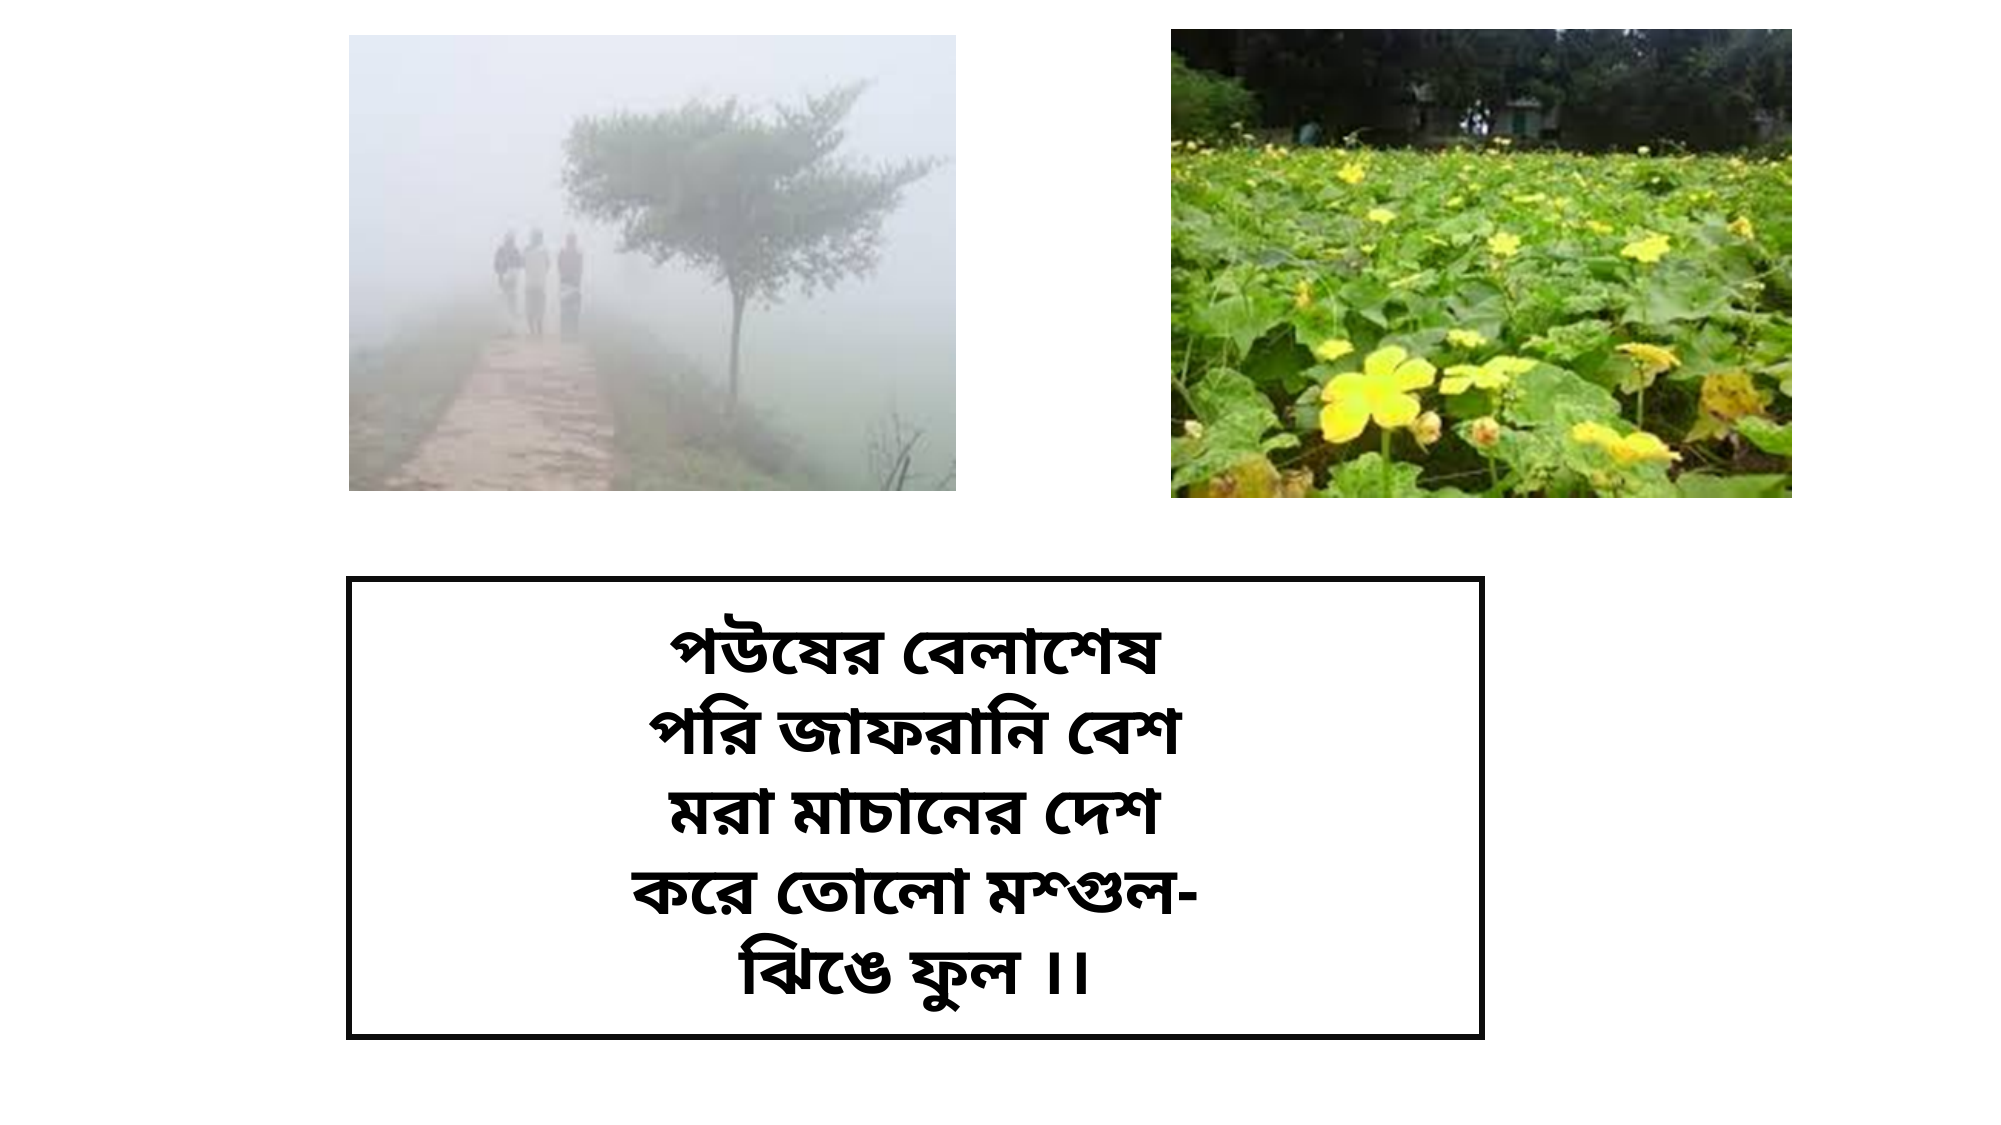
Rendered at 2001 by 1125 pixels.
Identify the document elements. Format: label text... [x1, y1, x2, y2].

text_box পউষের বেলাশেষ পরি জাফরানি বেশ মরা মাচানের দেশ করে তোলো মশ্গুল- ঝিঙে ফুল ।। [349, 578, 1482, 1038]
picture [348, 35, 956, 492]
picture [1171, 28, 1793, 498]
